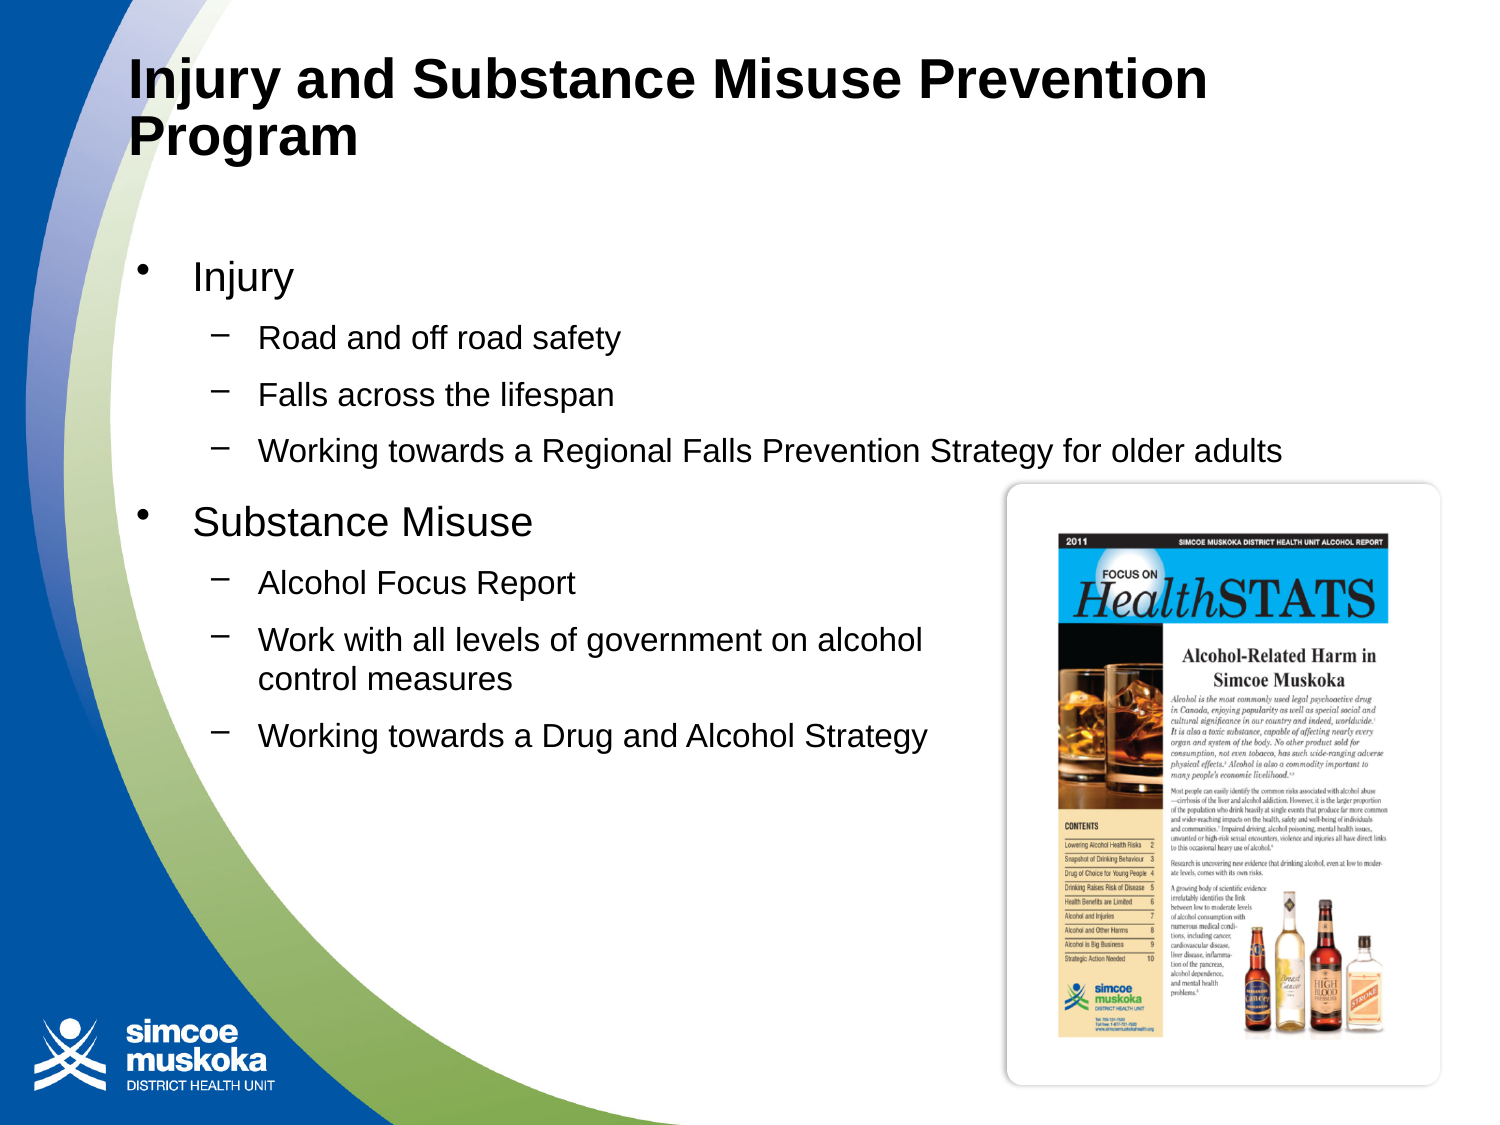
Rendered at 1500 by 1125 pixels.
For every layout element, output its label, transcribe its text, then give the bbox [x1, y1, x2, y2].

picture [0, 0, 1500, 1125]
list Injury Road and off road safety Falls across the lifespan Working towards a Regional Falls Prevention Strategy for older adults Substance Misuse Alcohol Focus Report Work with all levels of government on alcohol control measures Working towards a Drug and Alcohol Strategy [135, 242, 1418, 985]
title Injury and Substance Misuse Prevention Program [128, 45, 1425, 233]
